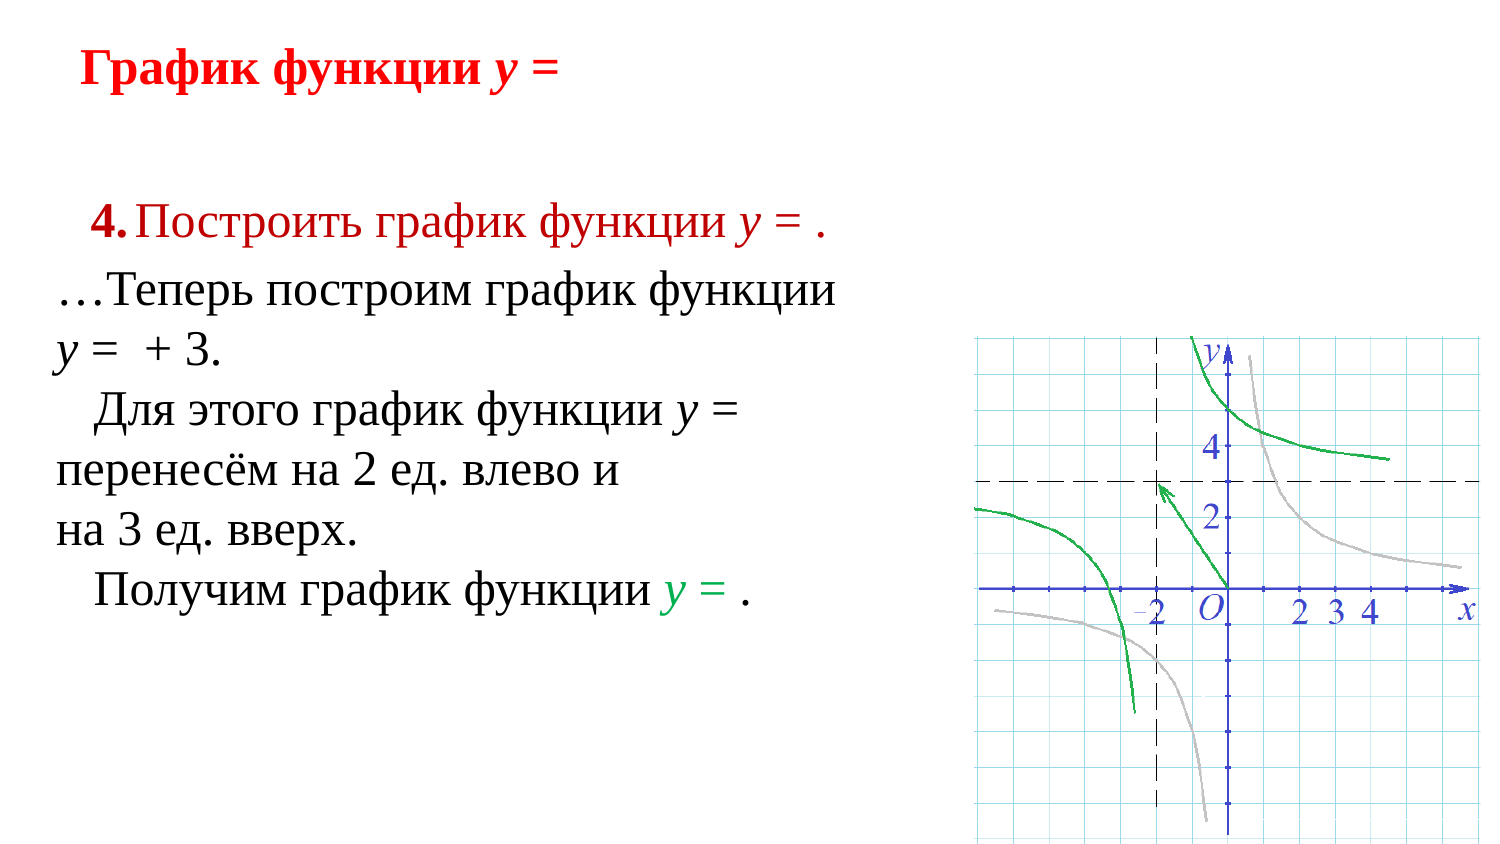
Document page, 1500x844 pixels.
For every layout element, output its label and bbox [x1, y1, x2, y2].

subtitle [41, 150, 1471, 800]
picture [974, 336, 1497, 844]
